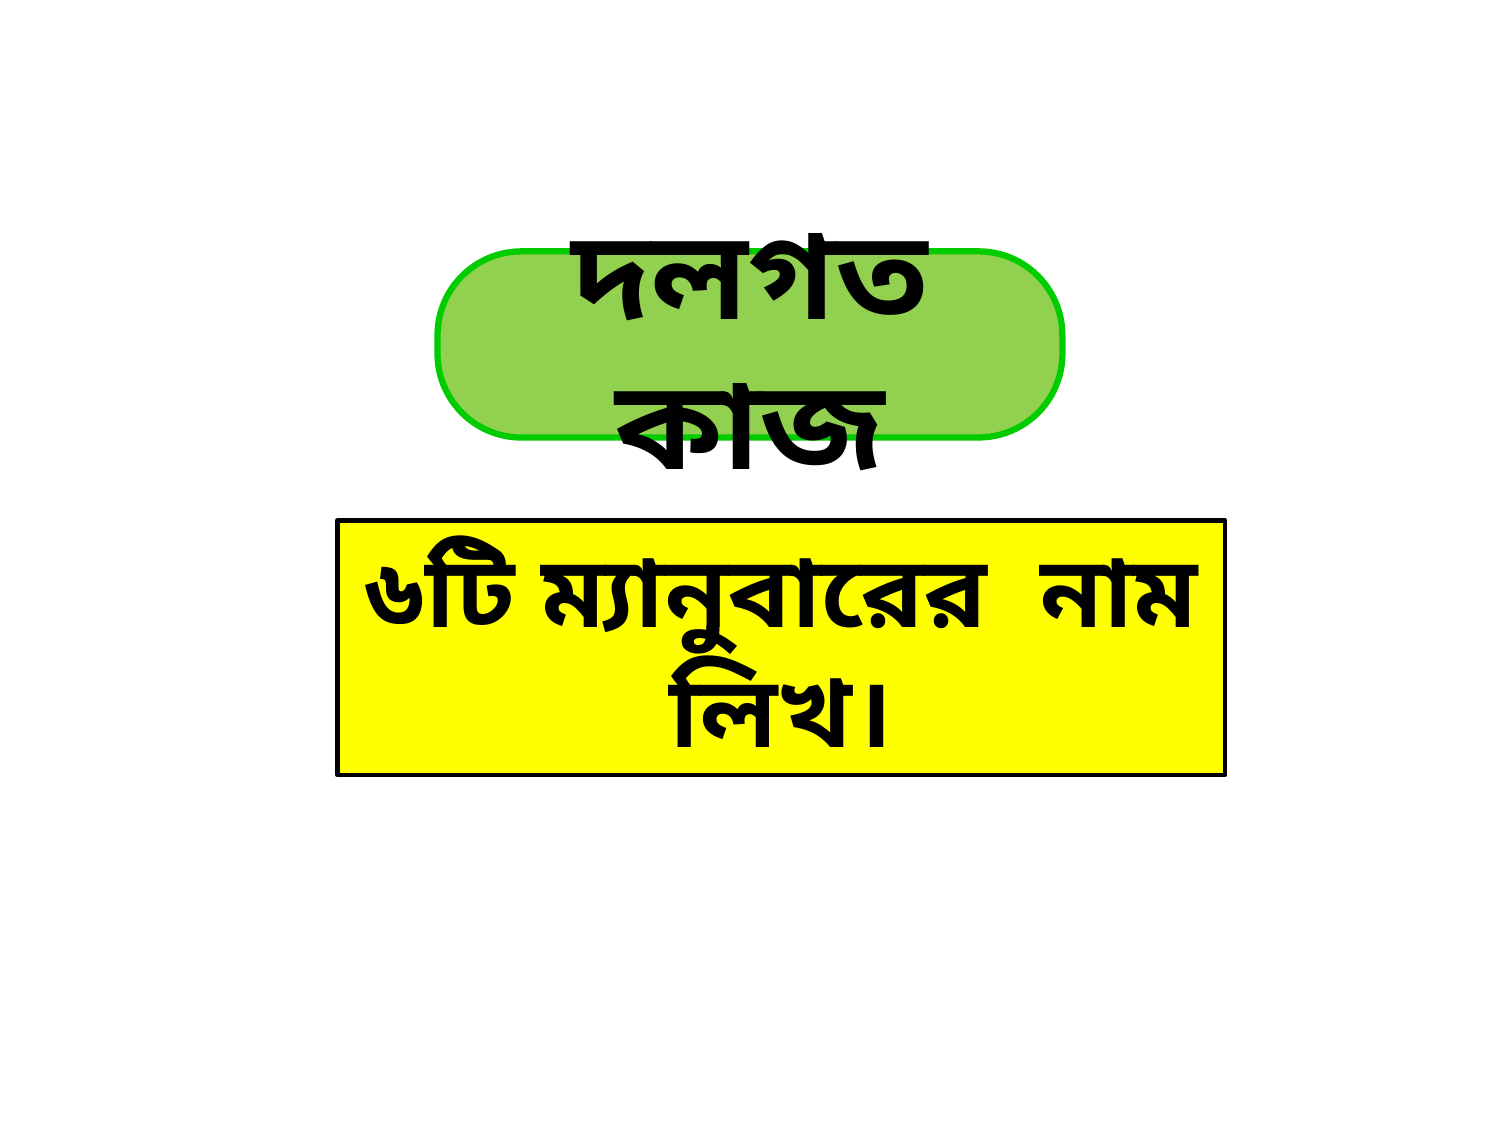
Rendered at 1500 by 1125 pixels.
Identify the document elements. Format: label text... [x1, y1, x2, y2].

text_box দলগত কাজ [435, 249, 1065, 440]
text_box ৬টি ম্যানুবারের নাম লিখ। [337, 520, 1225, 775]
